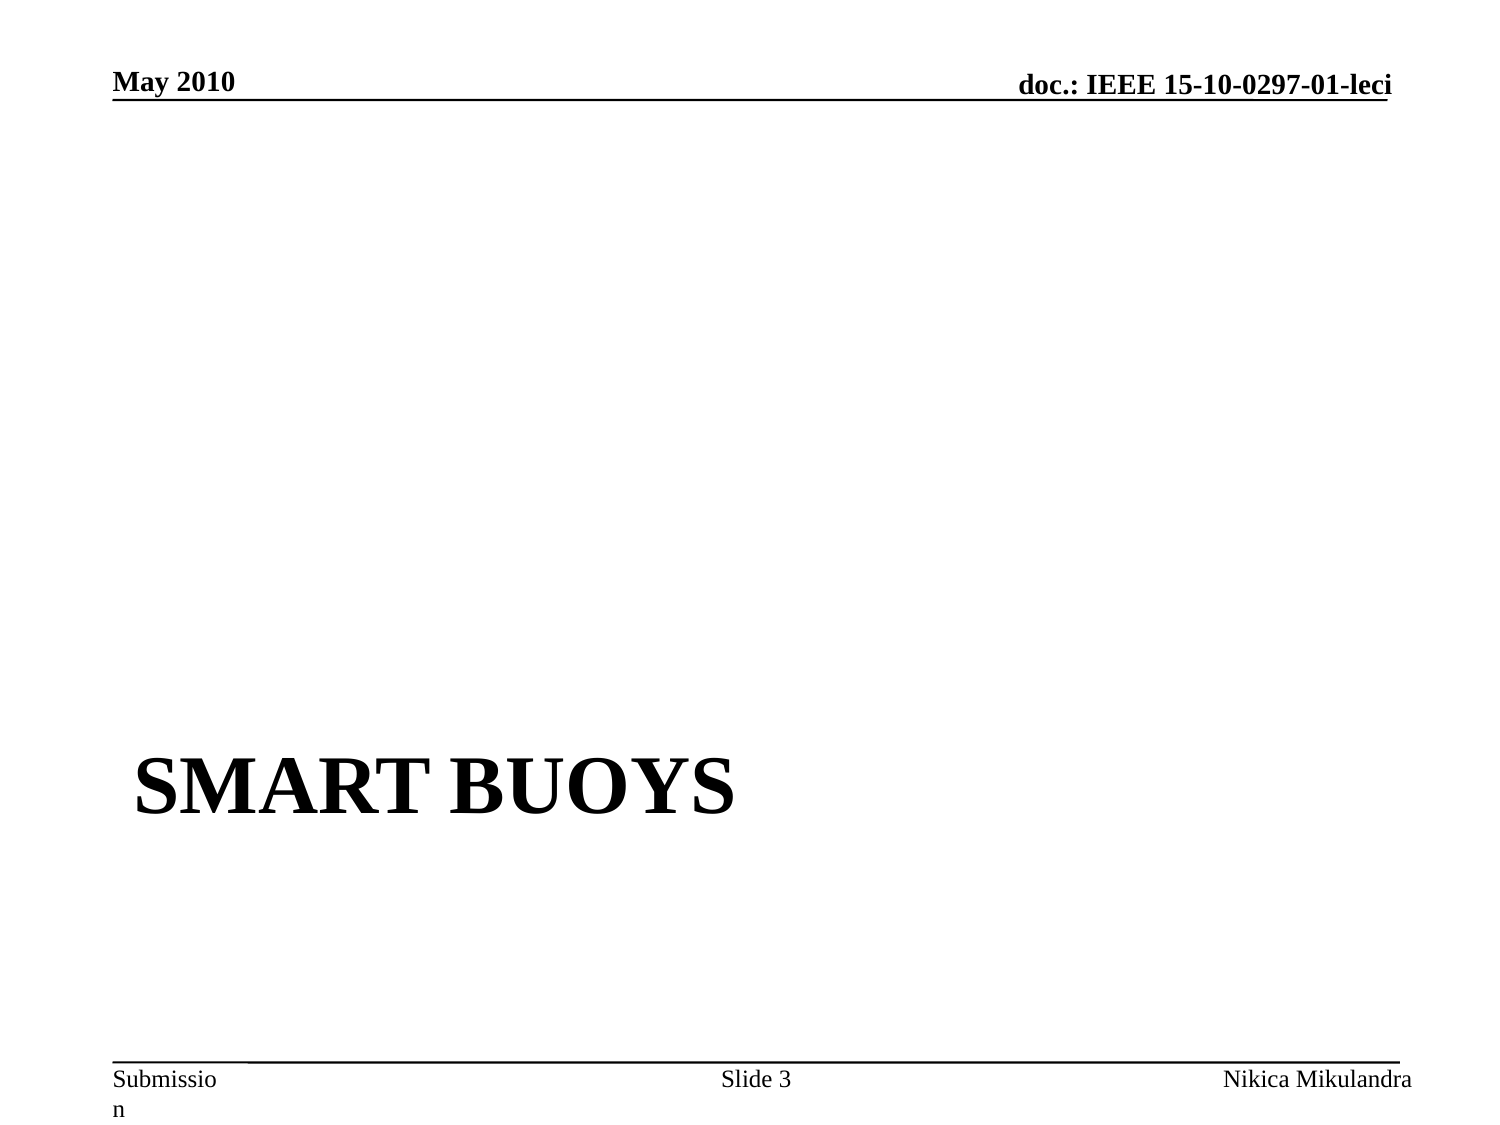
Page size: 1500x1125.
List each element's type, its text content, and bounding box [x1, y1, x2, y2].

slide_number Slide 3 [712, 1061, 800, 1093]
title Smart Buoys [118, 722, 1394, 947]
footer Nikica Mikulandra [899, 1061, 1413, 1093]
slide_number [112, 61, 376, 98]
